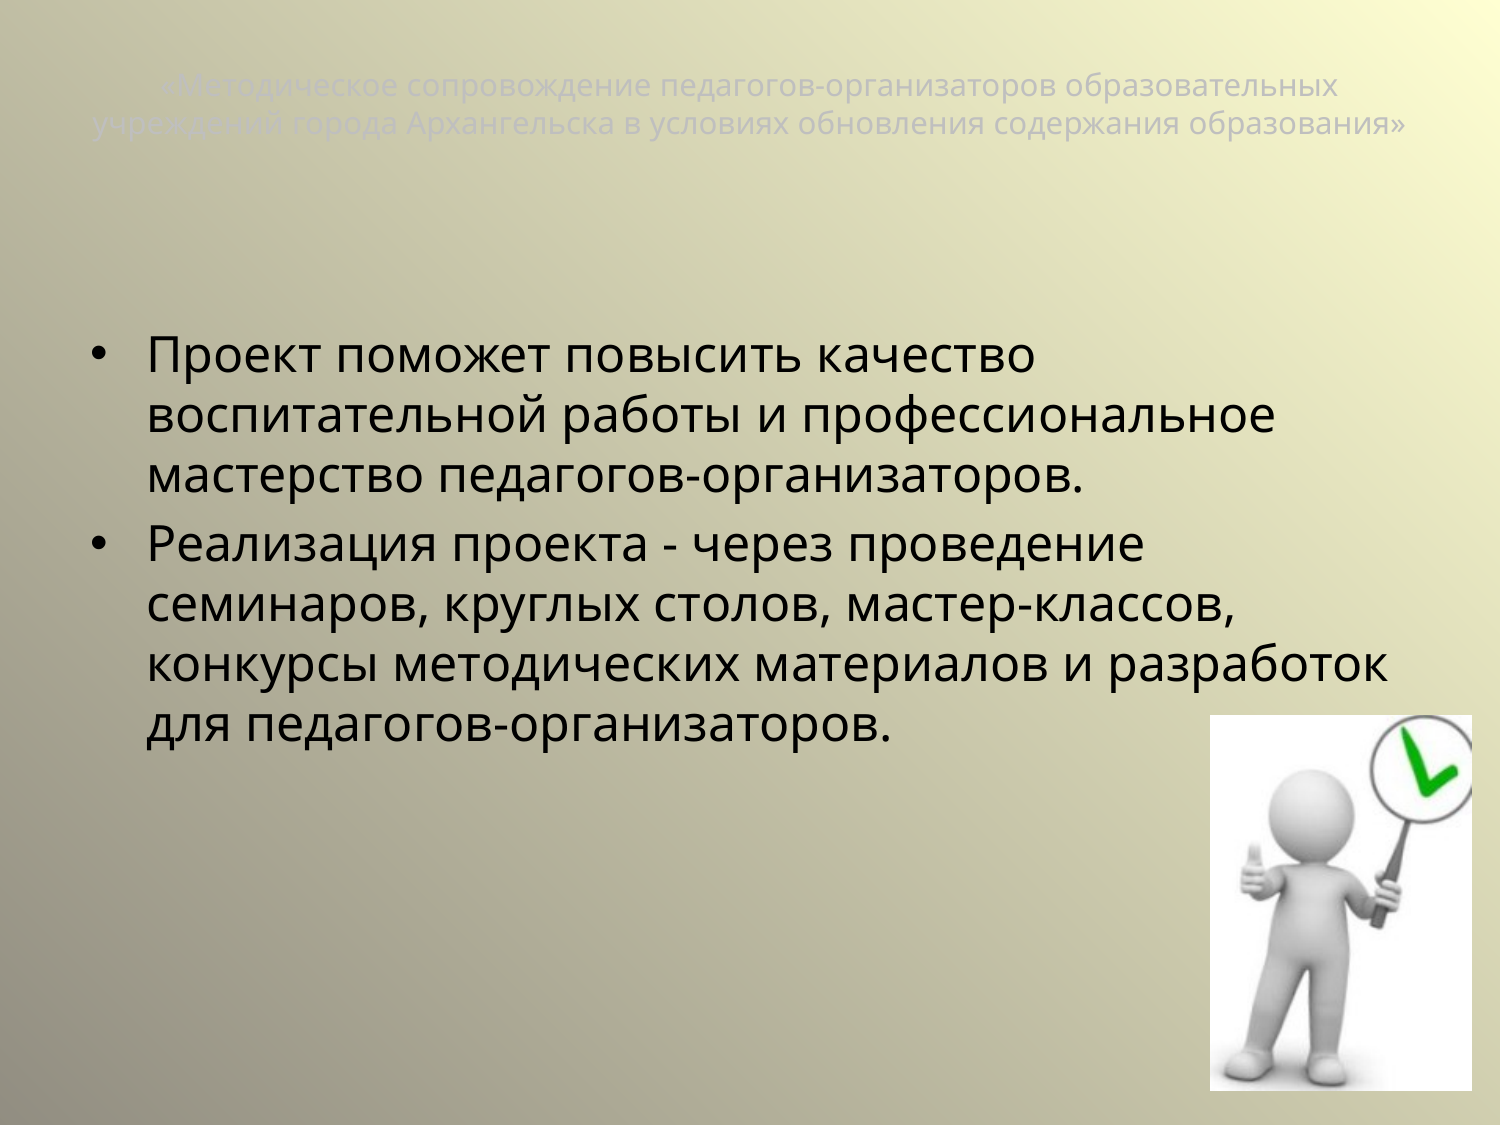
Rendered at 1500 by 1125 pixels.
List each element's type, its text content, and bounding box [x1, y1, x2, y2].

list Проект поможет повысить качество воспитательной работы и профессиональное мастерство педагогов-организаторов. Реализация проекта - через проведение семинаров, круглых столов, мастер-классов, конкурсы методических материалов и разработок для педагогов-организаторов. [75, 314, 1425, 858]
title «Методическое сопровождение педагогов-организаторов образовательных учреждений города Архангельска в условиях обновления содержания образования» [75, 45, 1425, 161]
picture [1210, 715, 1472, 1092]
text_box [374, 418, 1125, 524]
